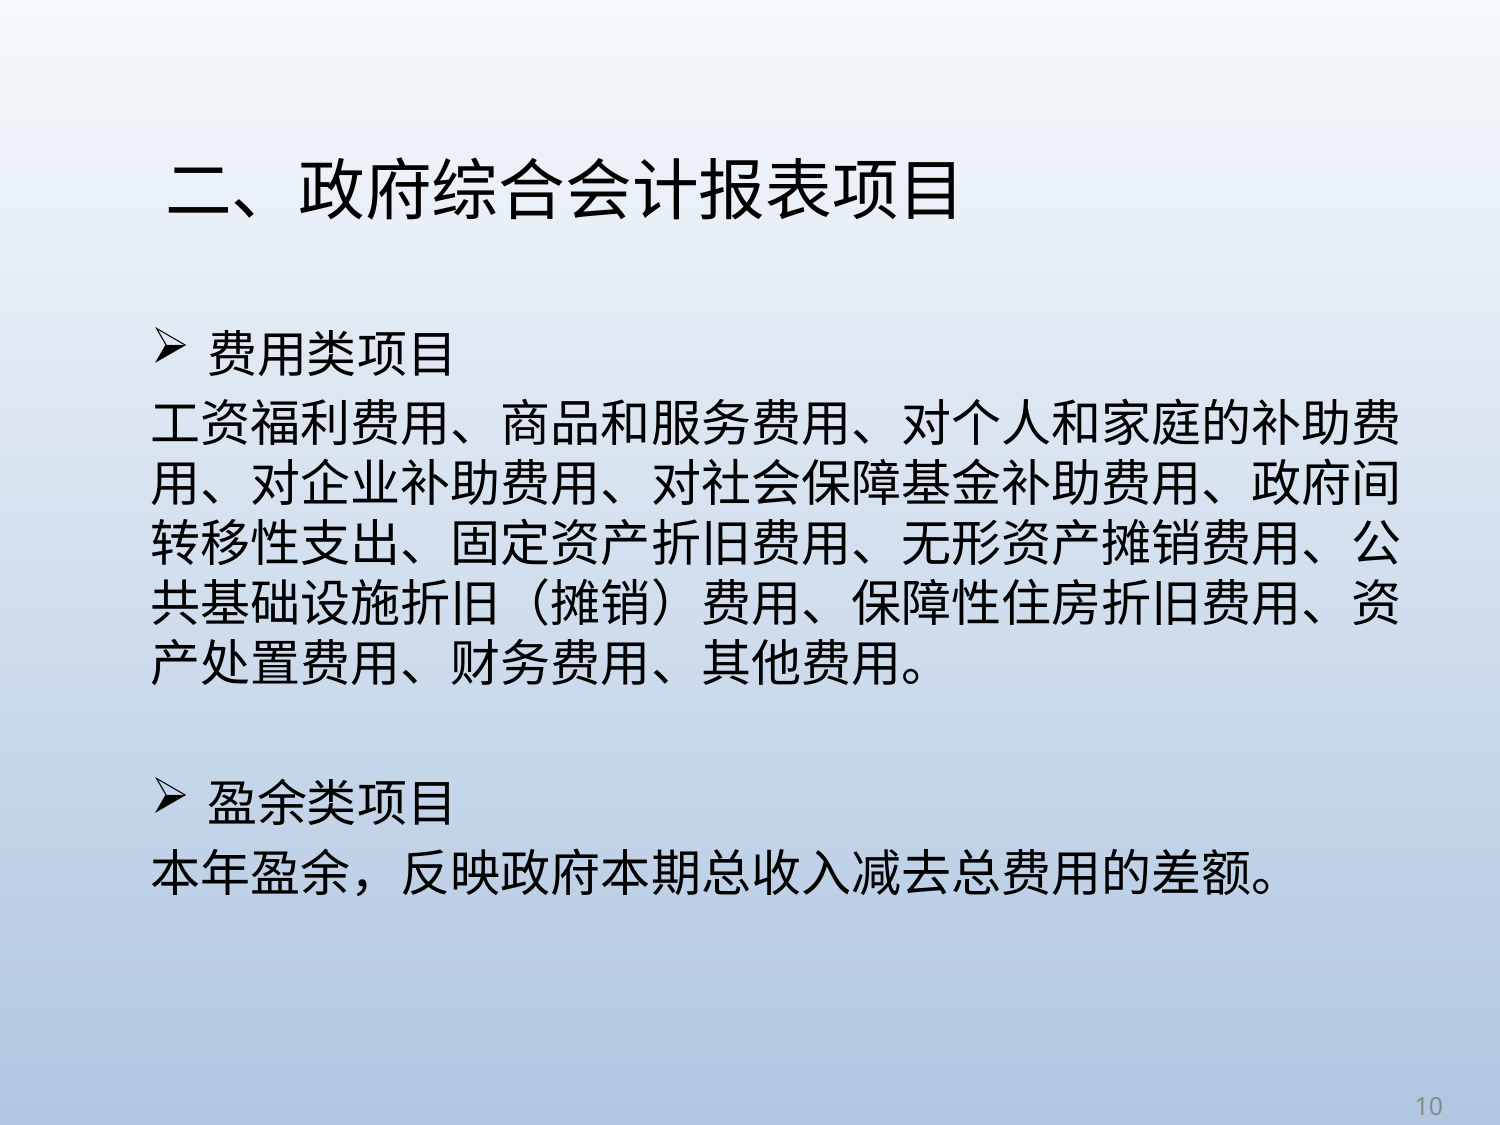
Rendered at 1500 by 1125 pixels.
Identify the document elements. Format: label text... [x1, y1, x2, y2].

list 费用类项目 工资福利费用、商品和服务费用、对个人和家庭的补助费用、对企业补助费用、对社会保障基金补助费用、政府间转移性支出、固定资产折旧费用、无形资产摊销费用、公共基础设施折旧（摊销）费用、保障性住房折旧费用、资产处置费用、财务费用、其他费用。 盈余类项目 本年盈余，反映政府本期总收入减去总费用的差额。 [135, 314, 1424, 940]
title 二、政府综合会计报表项目 [111, 90, 1020, 286]
slide_number 10 [1399, 1089, 1500, 1125]
